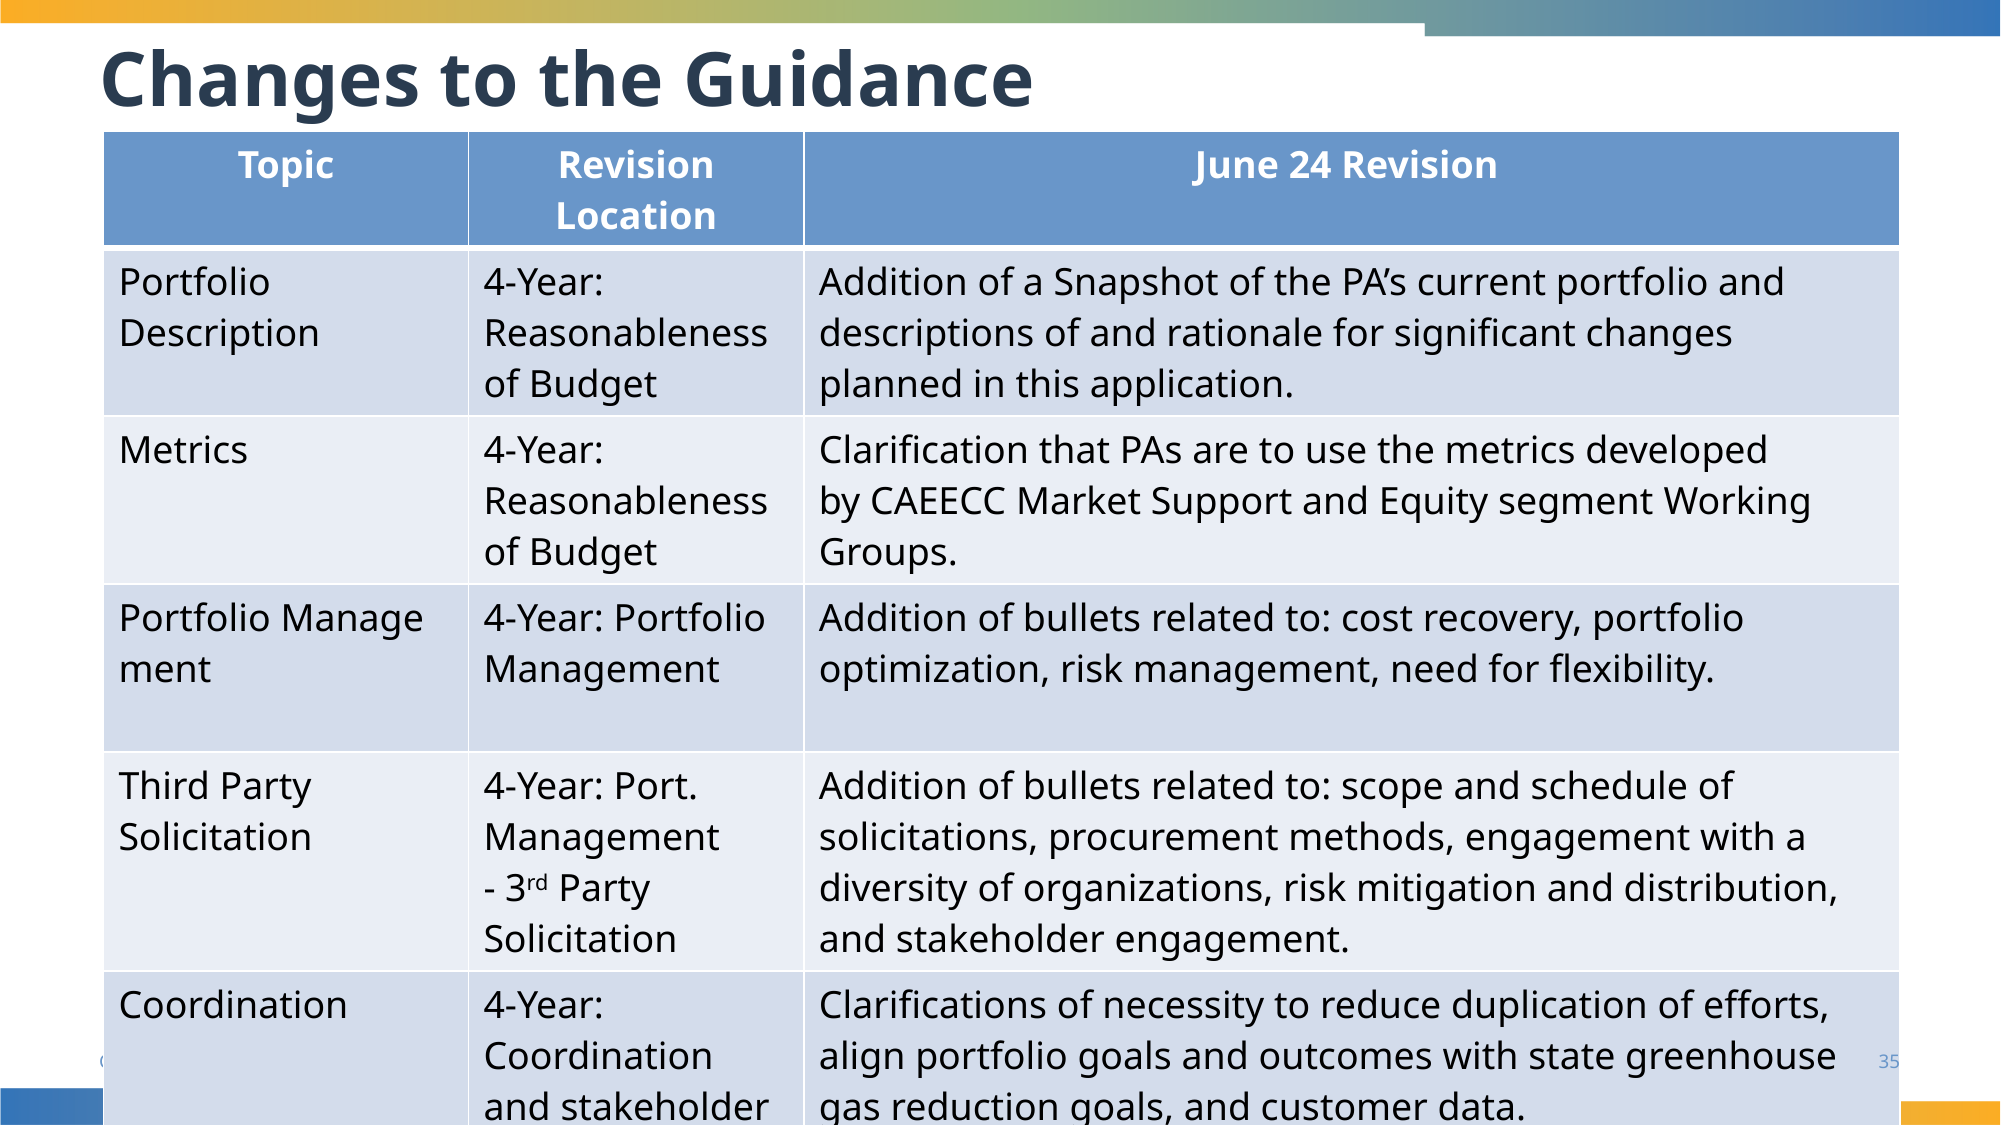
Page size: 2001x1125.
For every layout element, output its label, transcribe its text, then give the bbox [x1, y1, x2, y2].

table_header Topic [104, 132, 468, 245]
table_cell 4-Year: Reasonableness of Budget [469, 417, 803, 583]
table_cell 4-Year: Reasonableness of Budget [469, 251, 803, 415]
table_cell Metrics [104, 417, 468, 583]
table_cell Portfolio Description [104, 251, 468, 415]
table_cell Coordination [104, 972, 468, 1125]
table_cell Addition of a Snapshot of the PA’s current portfolio and descriptions of and rationale for significant changes planned in this application. [805, 251, 1899, 415]
table_header Revision Location [469, 132, 803, 245]
table_cell 4-Year: Portfolio Management [469, 585, 803, 751]
picture [0, 0, 2001, 1125]
table_cell Third Party Solicitation [104, 753, 468, 970]
table_header June 24 Revision [805, 132, 1899, 245]
table_cell Addition of bullets related to: scope and schedule of solicitations, procurement methods, engagement with a diversity of organizations, risk mitigation and distribution, and stakeholder engagement. [805, 753, 1899, 970]
table_cell Portfolio Management [104, 585, 468, 751]
table_cell Addition of bullets related to: cost recovery, portfolio optimization, risk management, need for flexibility. [805, 585, 1899, 751]
table_cell 4-Year: Coordination and stakeholder input [469, 972, 803, 1125]
table_cell Clarifications of necessity to reduce duplication of efforts, align portfolio goals and outcomes with state greenhouse gas reduction goals, and customer data. [805, 972, 1899, 1125]
table_cell Clarification that PAs are to use the metrics developed by CAEECC Market Support and Equity segment Working Groups. [805, 417, 1899, 583]
slide_number 35 [1837, 1050, 1900, 1080]
table_cell 4-Year: Port. Management - 3rd Party Solicitation [469, 753, 803, 970]
title Changes to the Guidance [99, 33, 1900, 131]
